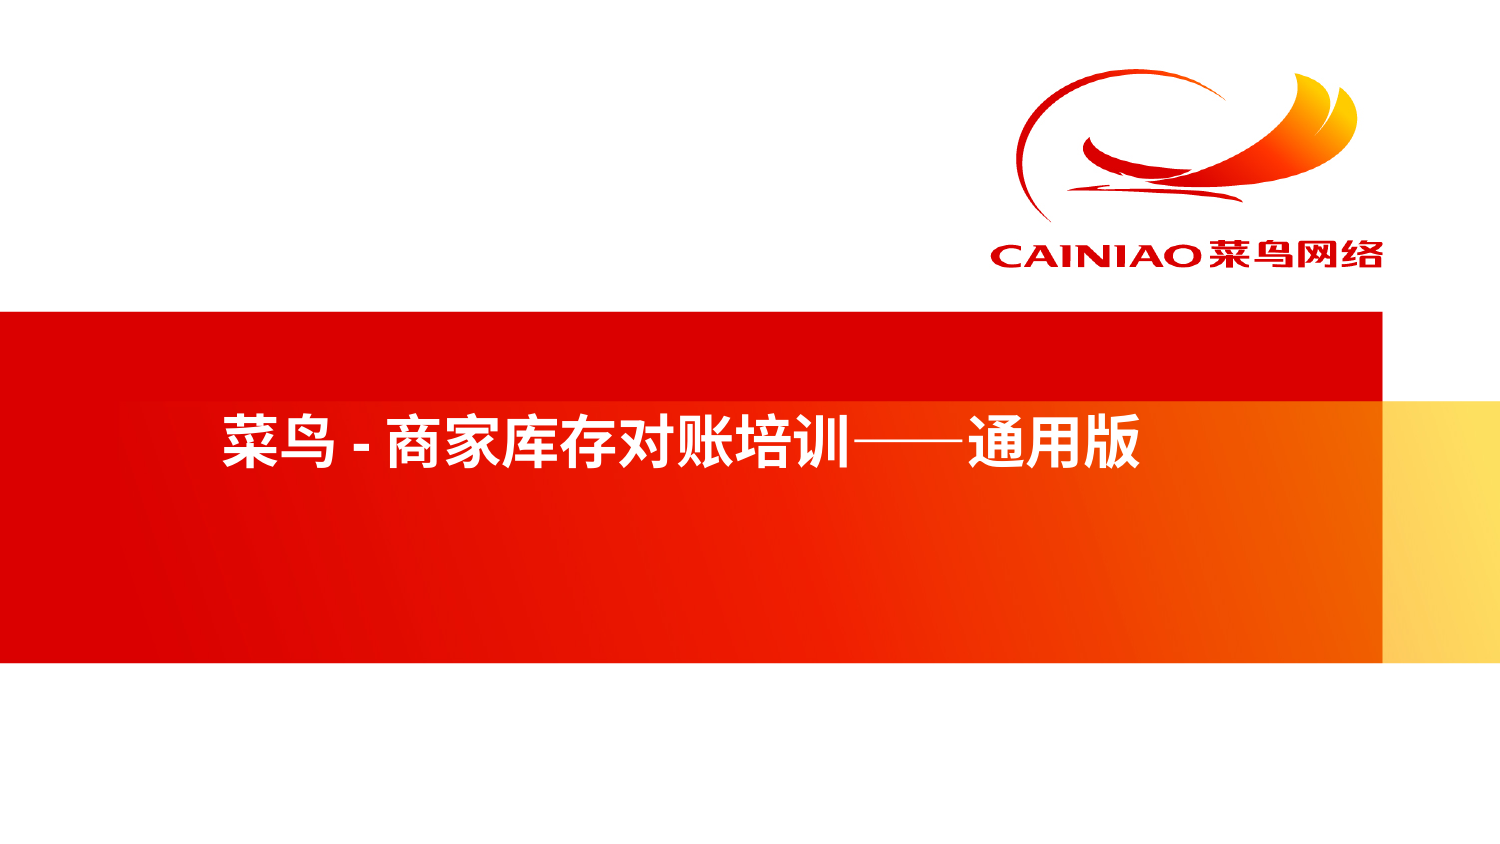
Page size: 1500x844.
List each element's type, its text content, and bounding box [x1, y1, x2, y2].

text_box 菜鸟-商家库存对账培训——通用版 [206, 398, 1176, 554]
picture [0, 0, 1500, 844]
